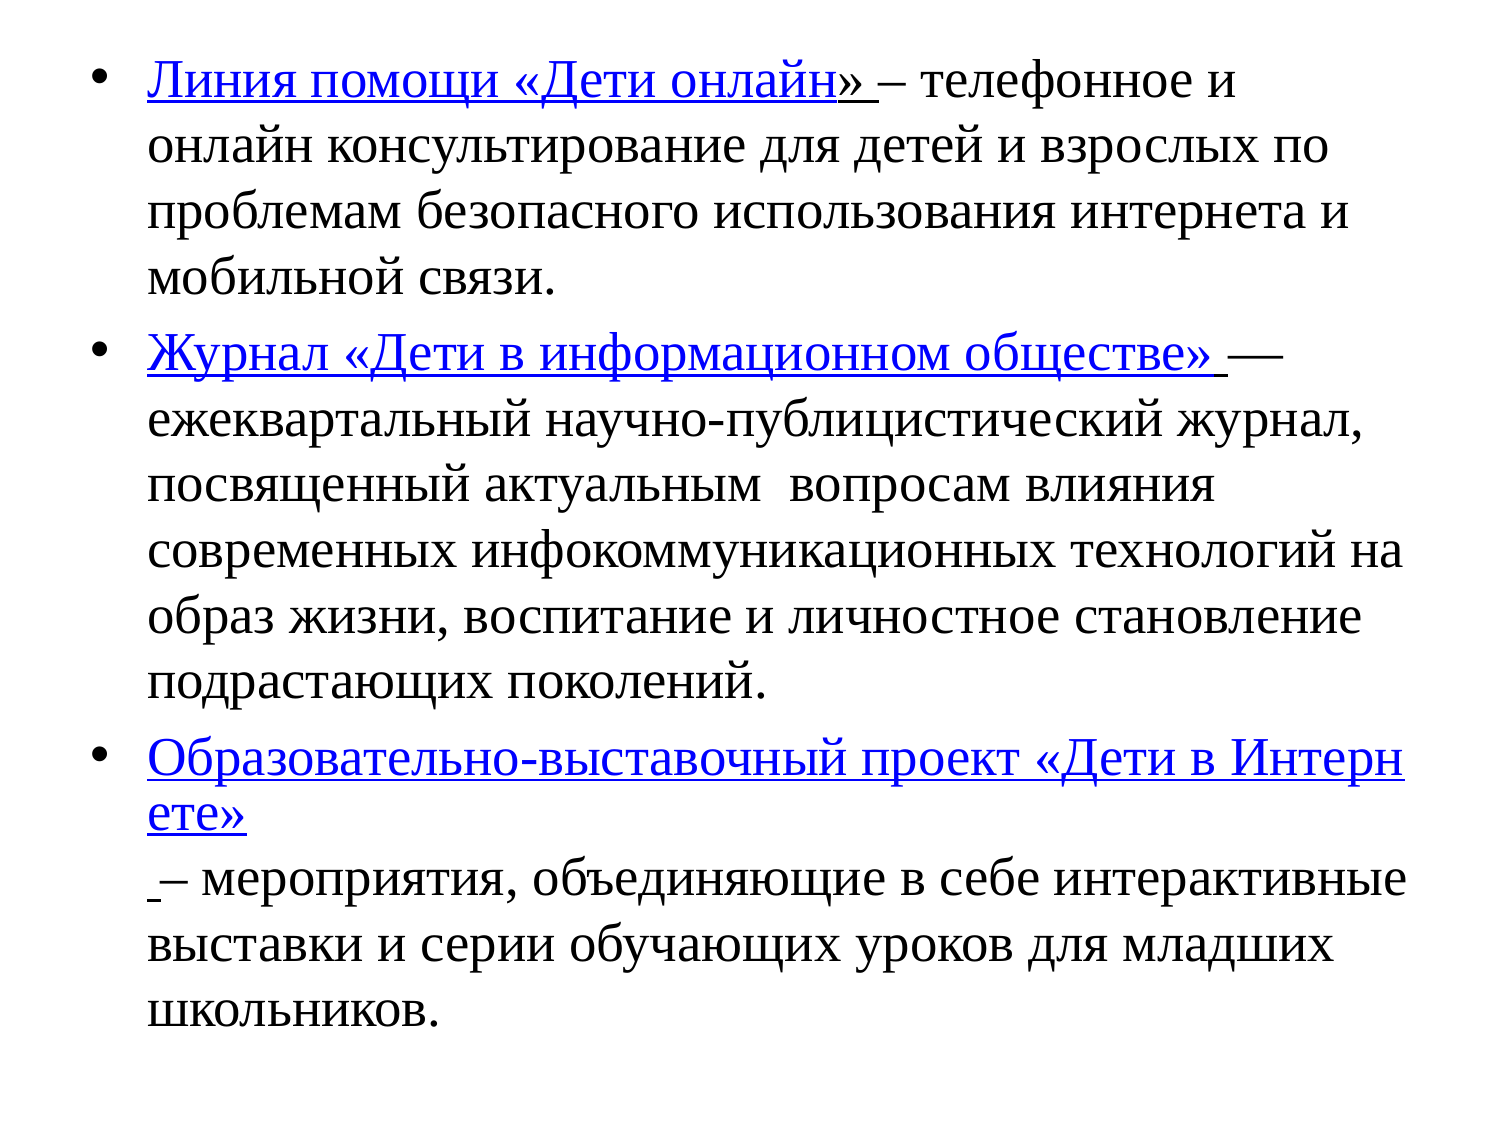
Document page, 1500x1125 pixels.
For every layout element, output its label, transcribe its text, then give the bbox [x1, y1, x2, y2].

list Линия помощи «Дети онлайн» – телефонное и онлайн консультирование для детей и взрослых по проблемам безопасного использования интернета и мобильной связи. Журнал «Дети в информационном обществе» — ежеквартальный научно-публицистический журнал, посвященный актуальным вопросам влияния современных инфокоммуникационных технологий на образ жизни, воспитание и личностное становление подрастающих поколений. Образовательно-выставочный проект «Дети в Интернете» – мероприятия, объединяющие в себе интерактивные выставки и серии обучающих уроков для младших школьников. [75, 35, 1425, 1005]
